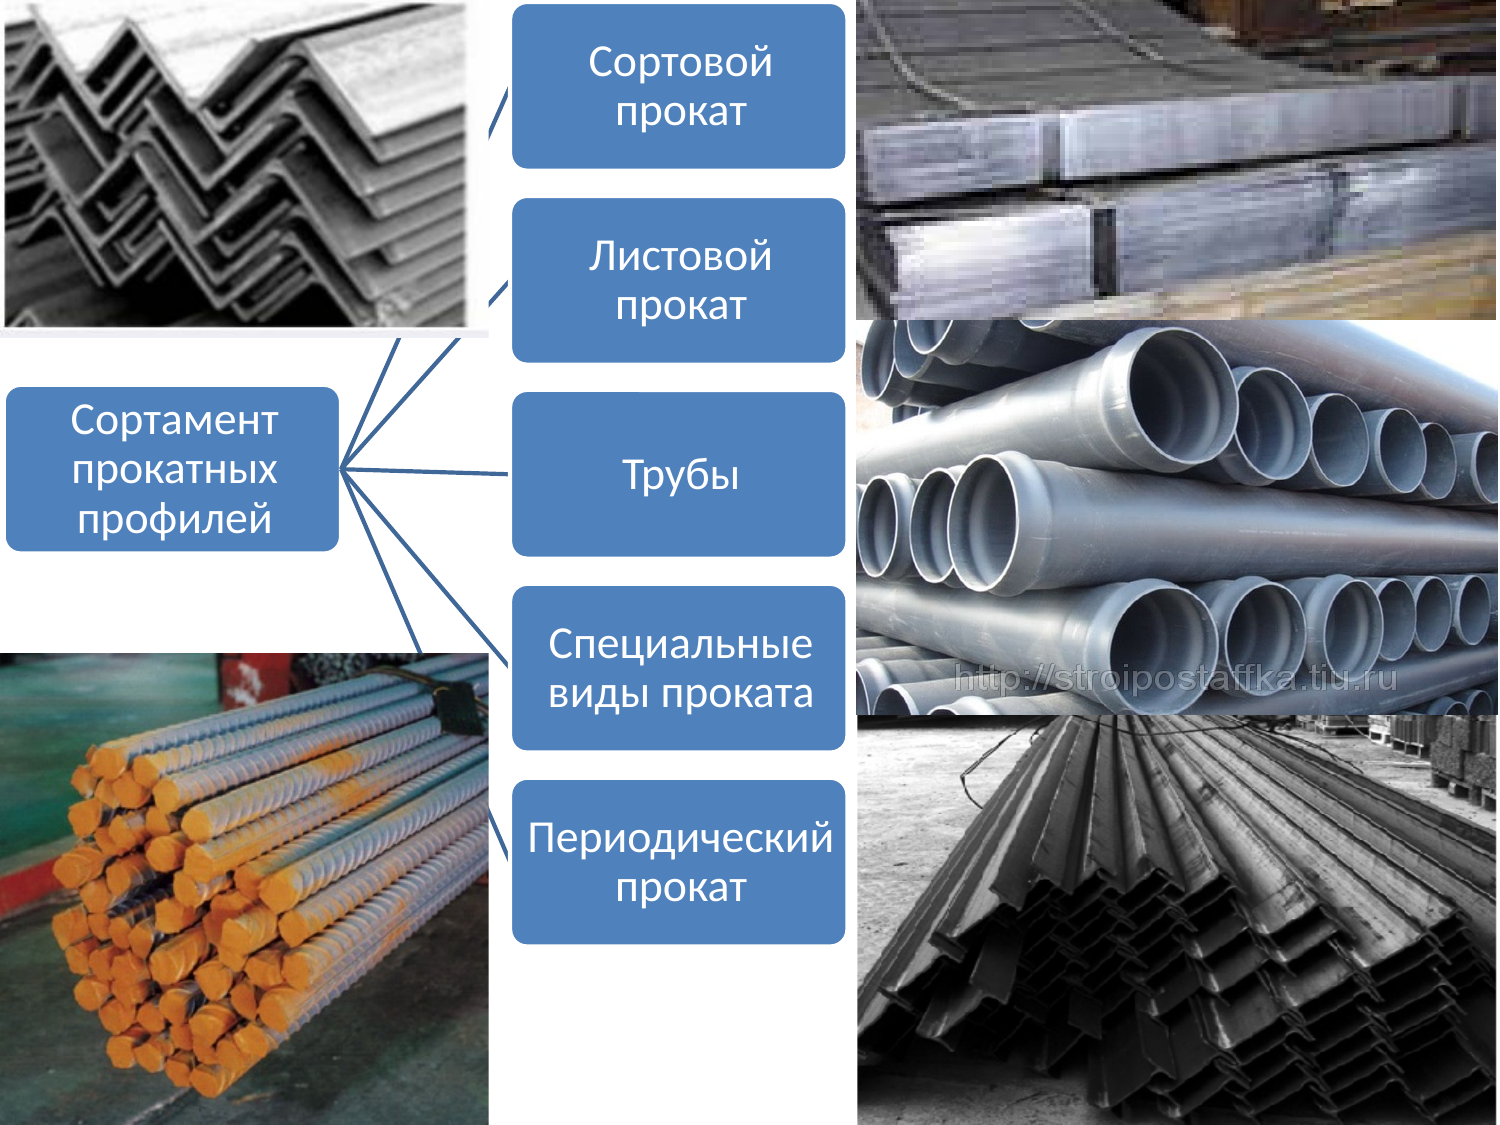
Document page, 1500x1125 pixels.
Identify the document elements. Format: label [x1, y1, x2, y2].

picture [855, 0, 1498, 1125]
picture [0, 0, 489, 339]
picture [0, 653, 489, 1125]
list [3, 1, 850, 947]
